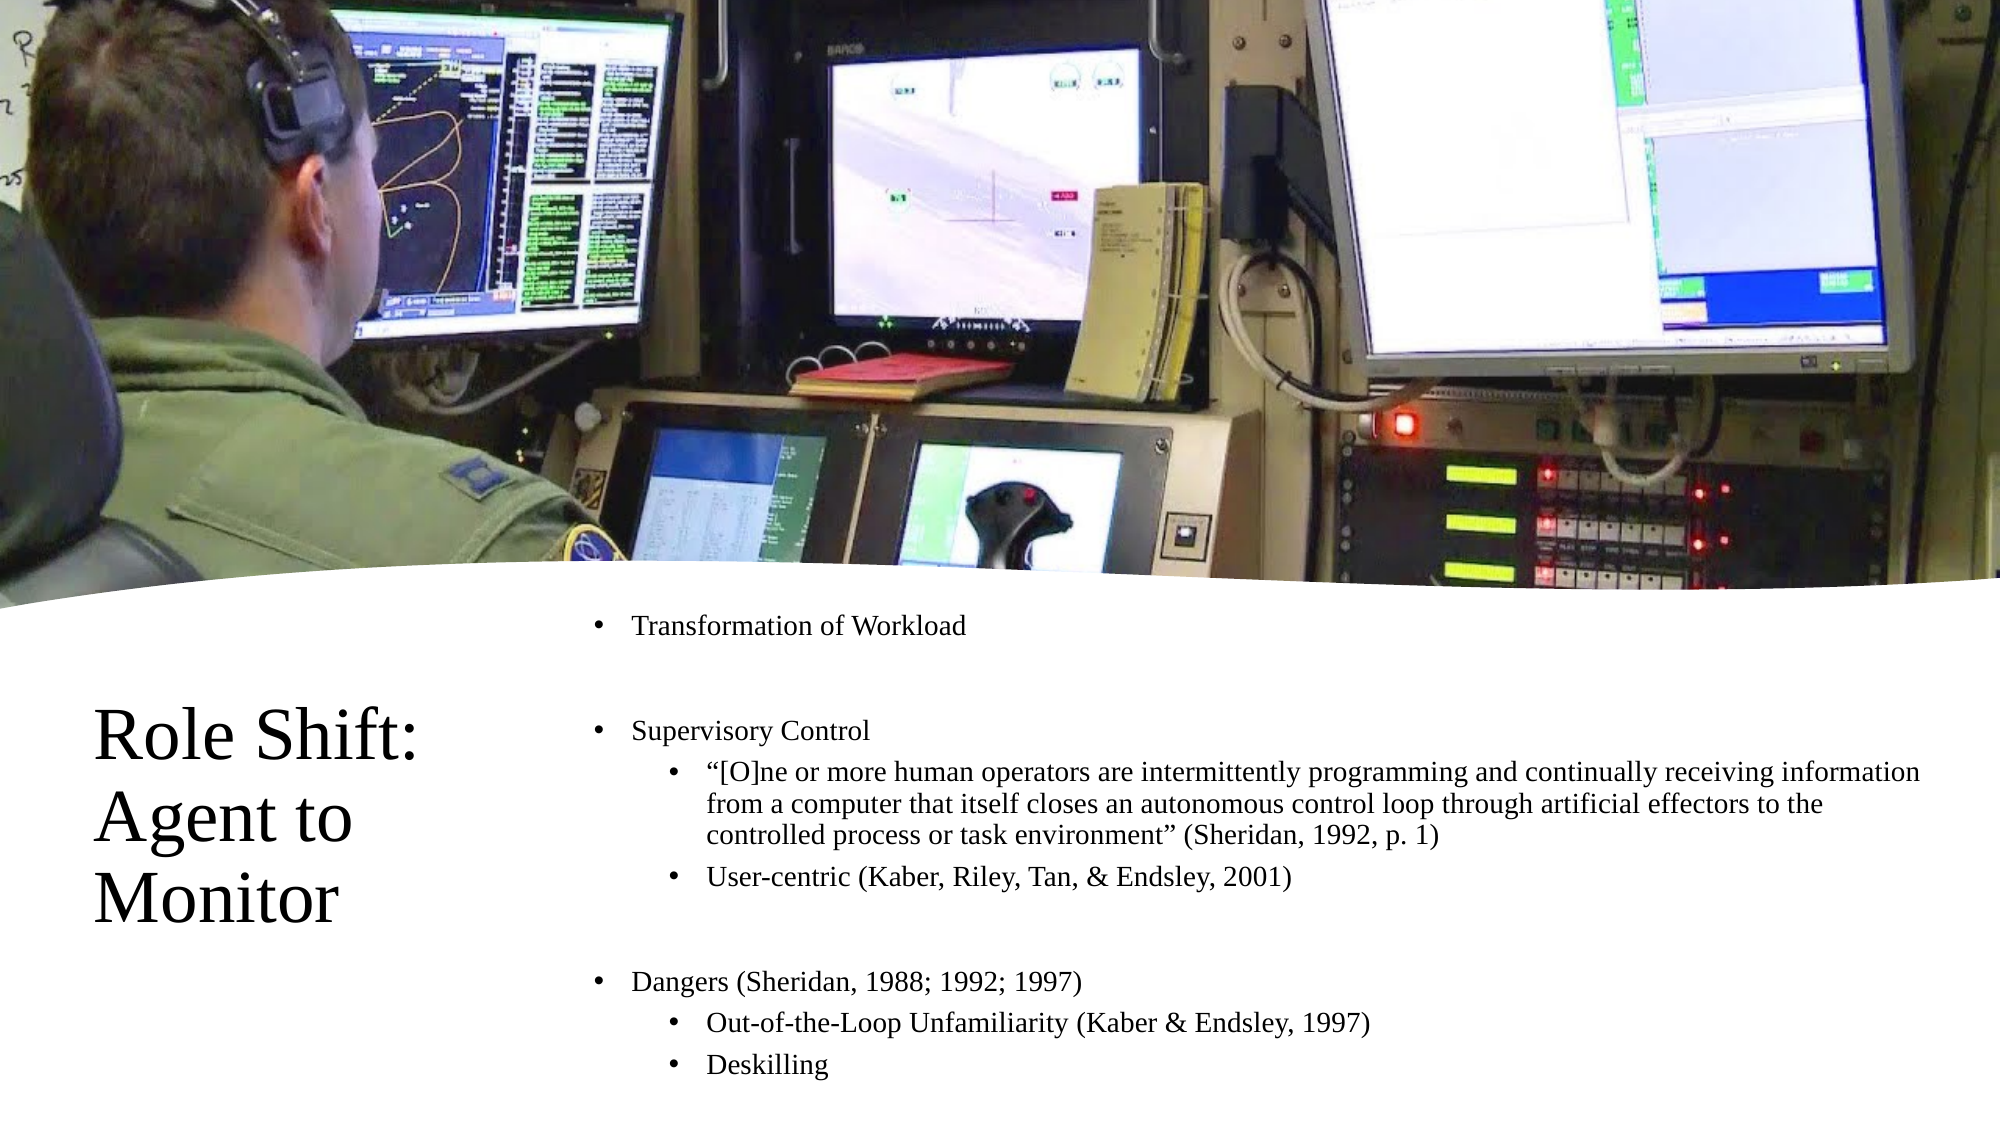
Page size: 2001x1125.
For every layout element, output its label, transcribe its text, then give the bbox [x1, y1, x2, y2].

list Transformation of Workload Supervisory Control “[O]ne or more human operators are intermittently programming and continually receiving information from a computer that itself closes an autonomous control loop through artificial effectors to the controlled process or task environment” (Sheridan, 1992, p. 1) User-centric (Kaber, Riley, Tan, & Endsley, 2001) Dangers (Sheridan, 1988; 1992; 1997) Out-of-the-Loop Unfamiliarity (Kaber & Endsley, 1997) Deskilling [579, 644, 1967, 1047]
title Role Shift: Agent to Monitor [78, 615, 619, 1018]
picture [0, 0, 2000, 609]
